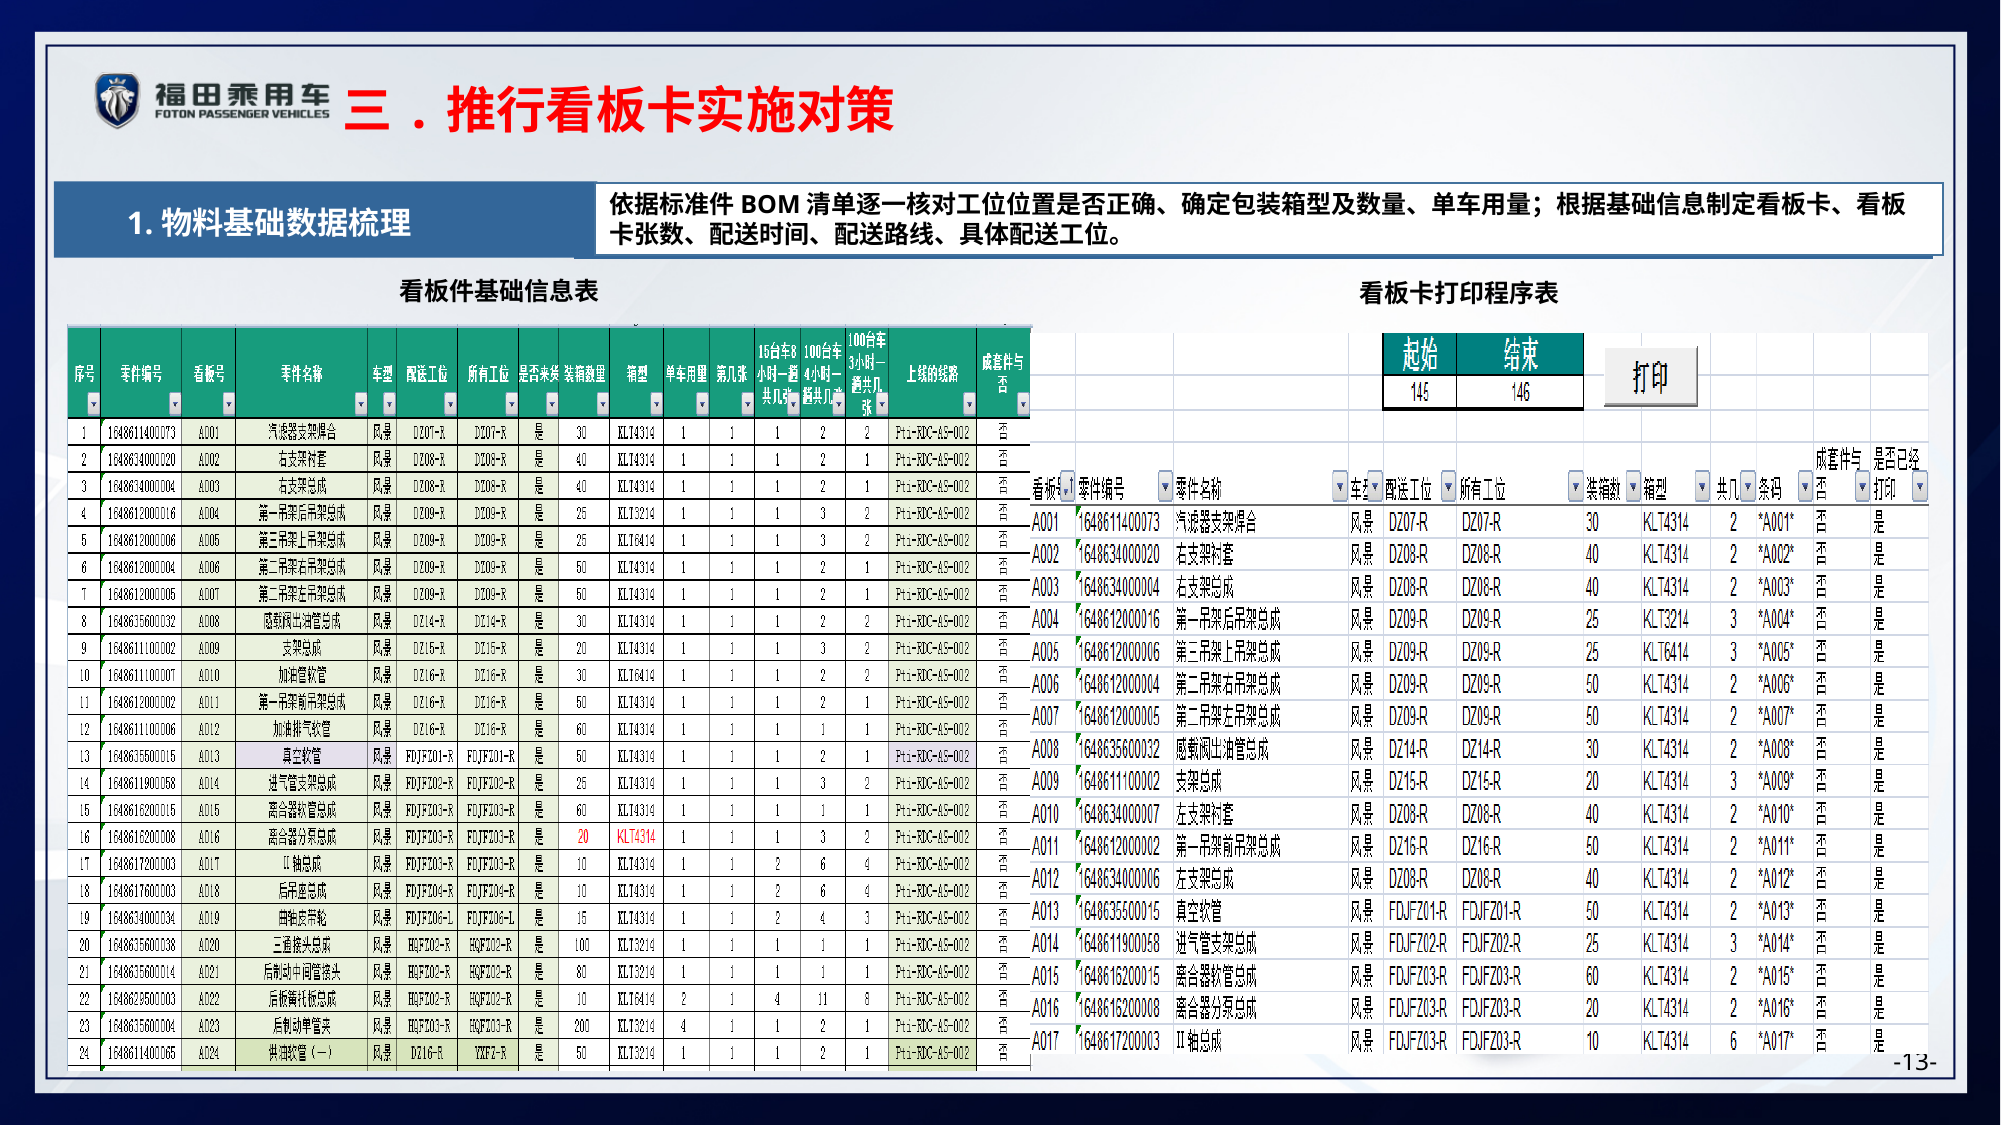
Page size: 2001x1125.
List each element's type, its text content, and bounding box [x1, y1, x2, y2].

text_box [53, 181, 598, 258]
text_box 看板卡打印程序表 [1344, 270, 1606, 315]
text_box 看板件基础信息表 [384, 268, 646, 313]
picture [0, 0, 2001, 1125]
text_box 1.物料基础数据梳理 [112, 186, 594, 249]
text_box 三.推行看板卡实施对策 [327, 41, 911, 146]
text_box 依据标准件BOM清单逐一核对工位位置是否正确、确定包装箱型及数量、单车用量；根据基础信息制定看板卡、看板卡张数、配送时间、配送路线、具体配送工位。 [594, 182, 1944, 256]
